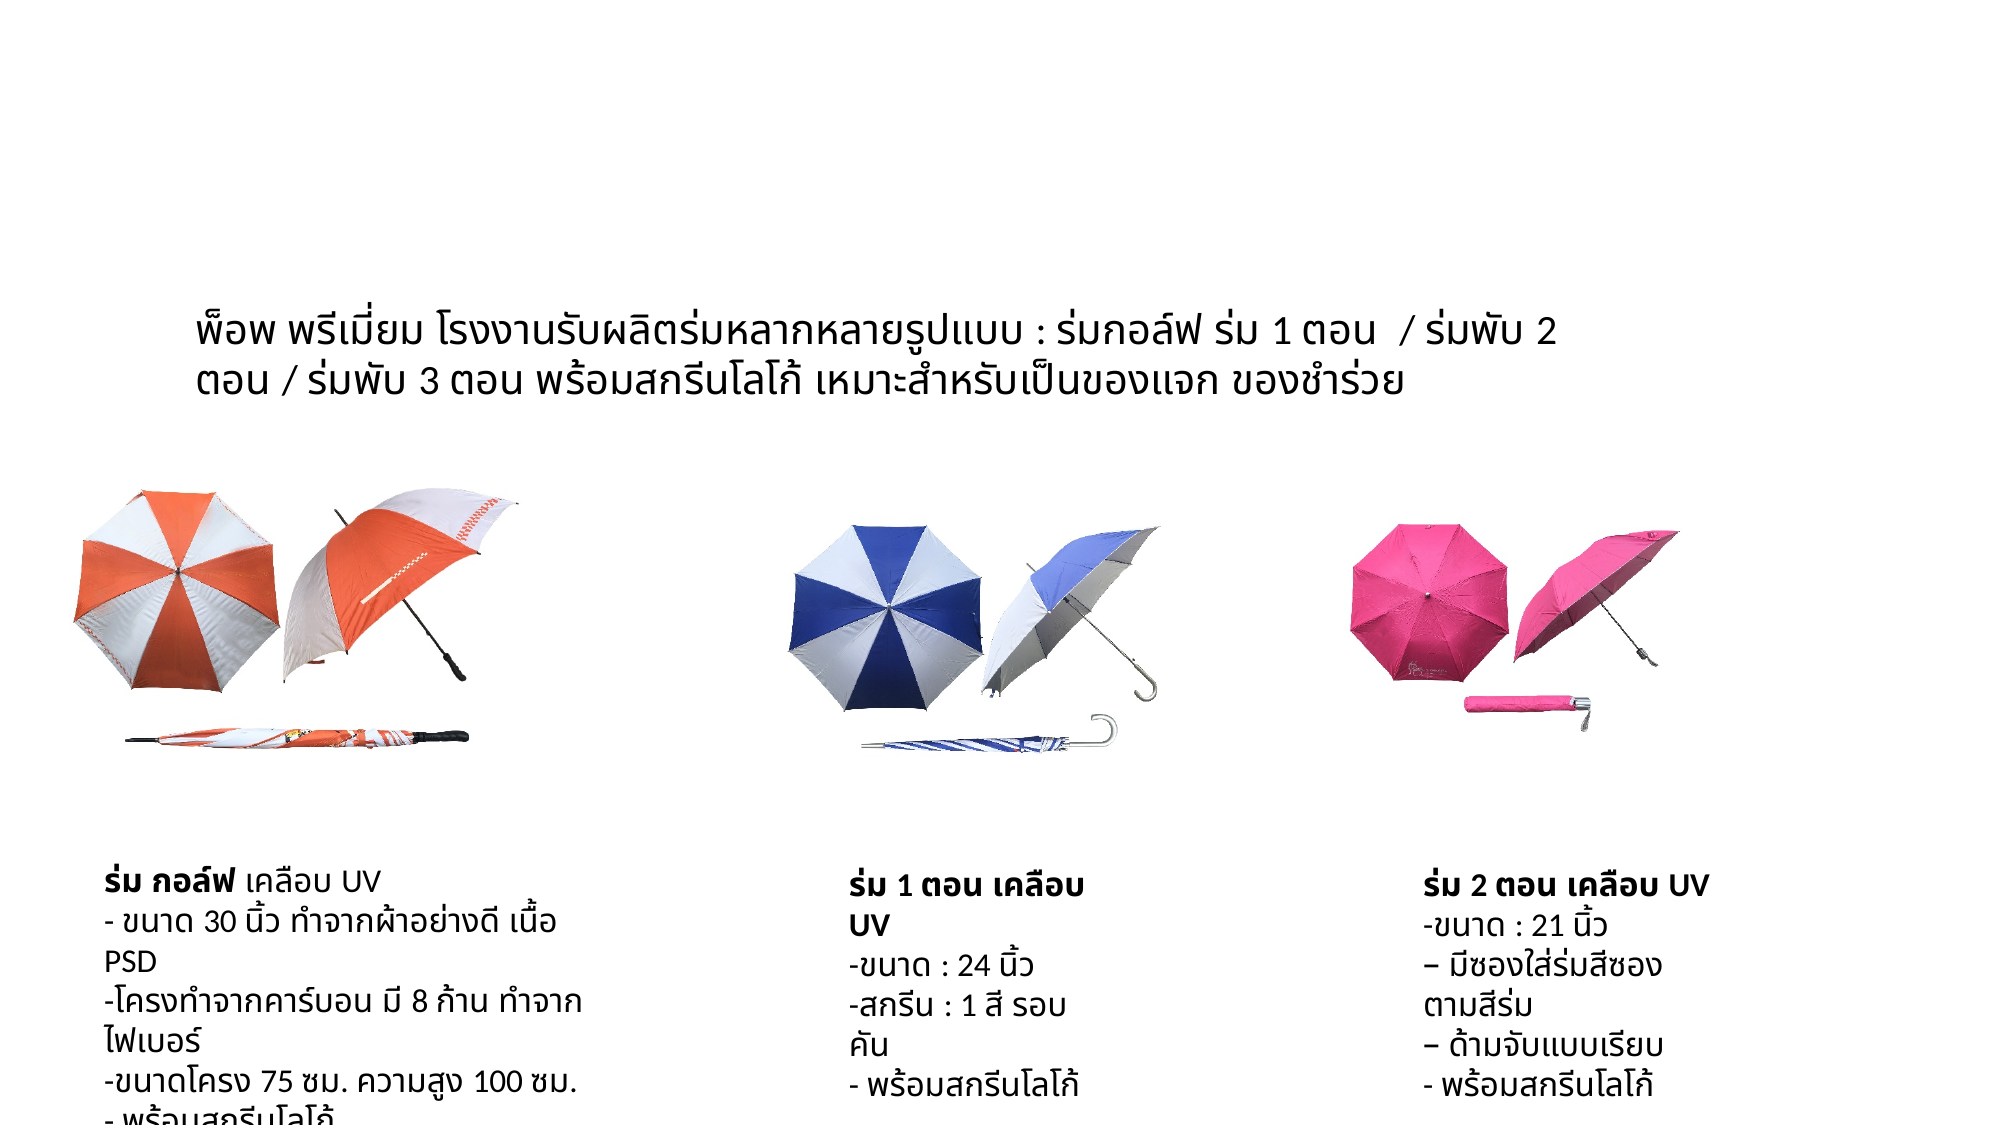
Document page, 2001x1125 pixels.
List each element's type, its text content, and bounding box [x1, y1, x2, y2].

text_box พ็อพ พรีเมี่ยม โรงงานรับผลิตร่มหลากหลายรูปแบบ : ร่มกอล์ฟ ร่ม 1 ตอน / ร่มพับ 2 ตอน / ร่มพับ 3 ตอน พร้อมสกรีนโลโก้ เหมาะสำหรับเป็นของแจก ของชำร่วย [180, 295, 1675, 510]
picture [785, 494, 1163, 777]
text_box ร่ม 1 ตอน เคลือบ UV -ขนาด : 24 นิ้ว -สกรีน : 1 สี รอบคัน - พร้อมสกรีนโลโก้ [834, 855, 1114, 1125]
picture [1344, 494, 1682, 748]
text_box ร่ม กอล์ฟ เคลือบ UV - ขนาด 30 นิ้ว ทำจากผ้าอย่างดี เนื้อ PSD -โครงทำจากคาร์บอน มี 8 ก้าน ทำจากไฟเบอร์ -ขนาดโครง 75 ซม. ความสูง 100 ซม. - พร้อมสกรีนโลโก้ [89, 851, 627, 1125]
text_box ร่ม 2 ตอน เคลือบ UV -ขนาด : 21 นิ้ว – มีซองใส่ร่มสีซองตามสีร่ม – ด้ามจับแบบเรียบ - พร้อมสกรีนโลโก้ [1408, 855, 1732, 1125]
picture [69, 455, 523, 796]
